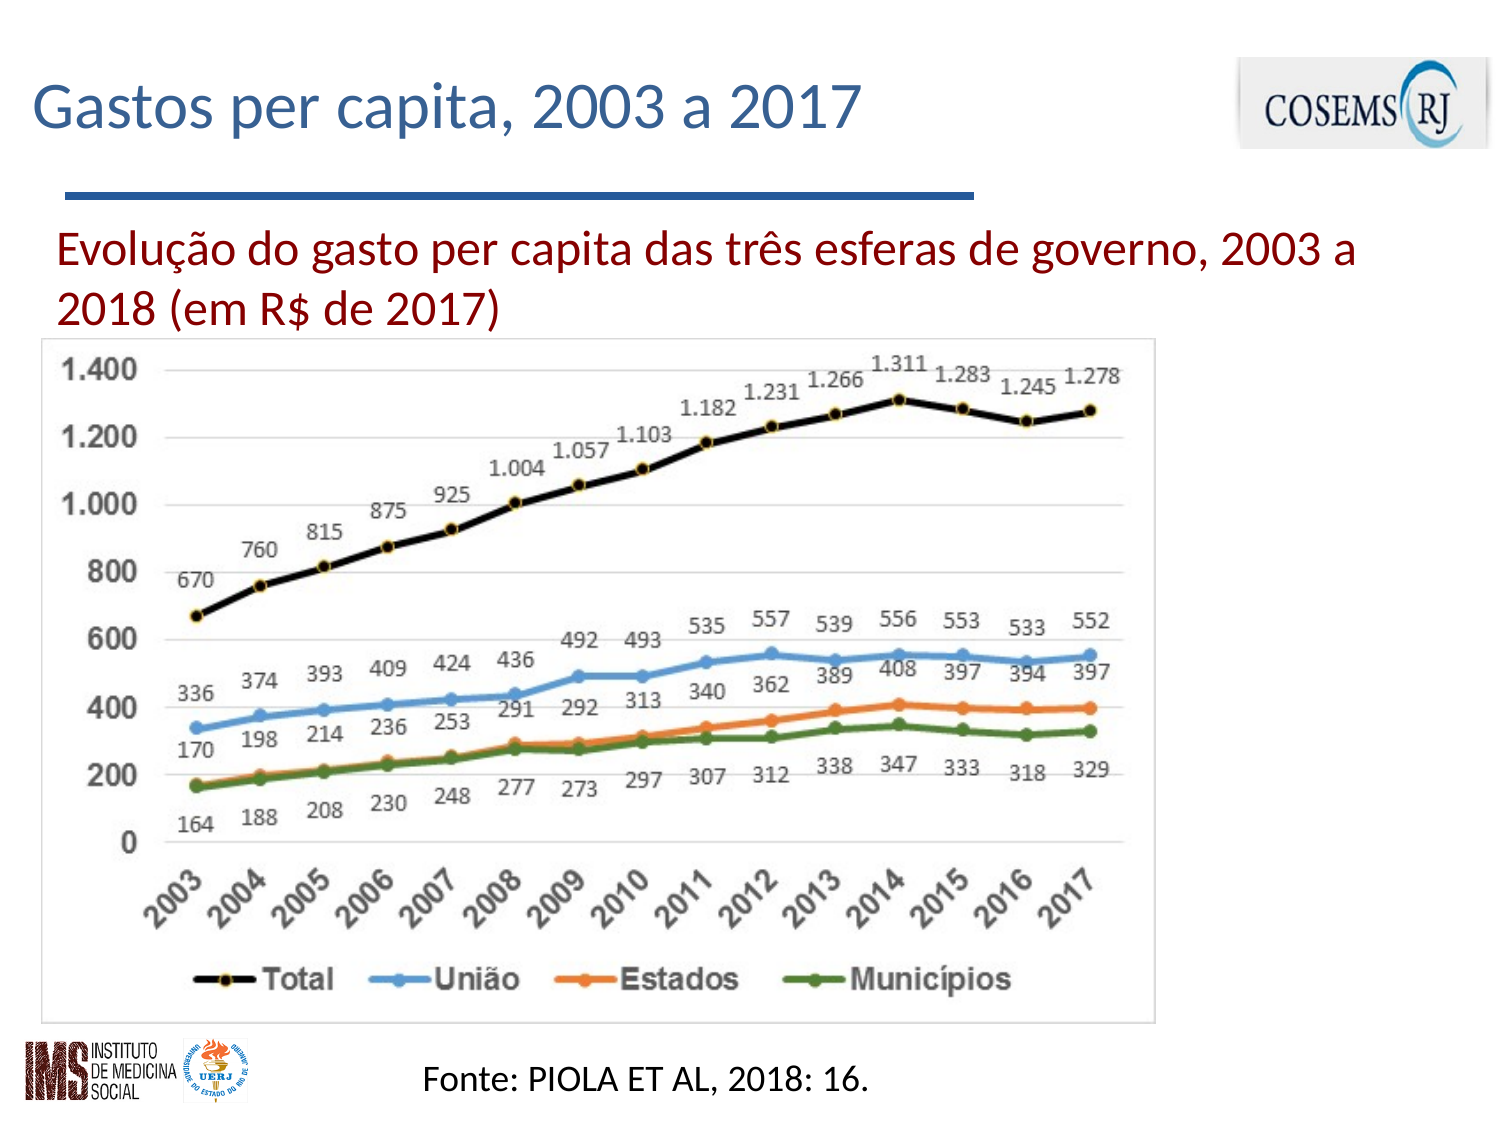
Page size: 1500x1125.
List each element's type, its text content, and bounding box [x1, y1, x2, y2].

text_box Fonte: PIOLA ET AL, 2018: 16. [408, 1046, 885, 1107]
picture [1228, 57, 1499, 149]
picture [41, 338, 1156, 1024]
text_box Evolução do gasto per capita das três esferas de governo, 2003 a 2018 (em R$ de 2017) [41, 208, 1400, 343]
title Gastos per capita, 2003 a 2017 [17, 30, 1228, 173]
picture [17, 1035, 248, 1106]
